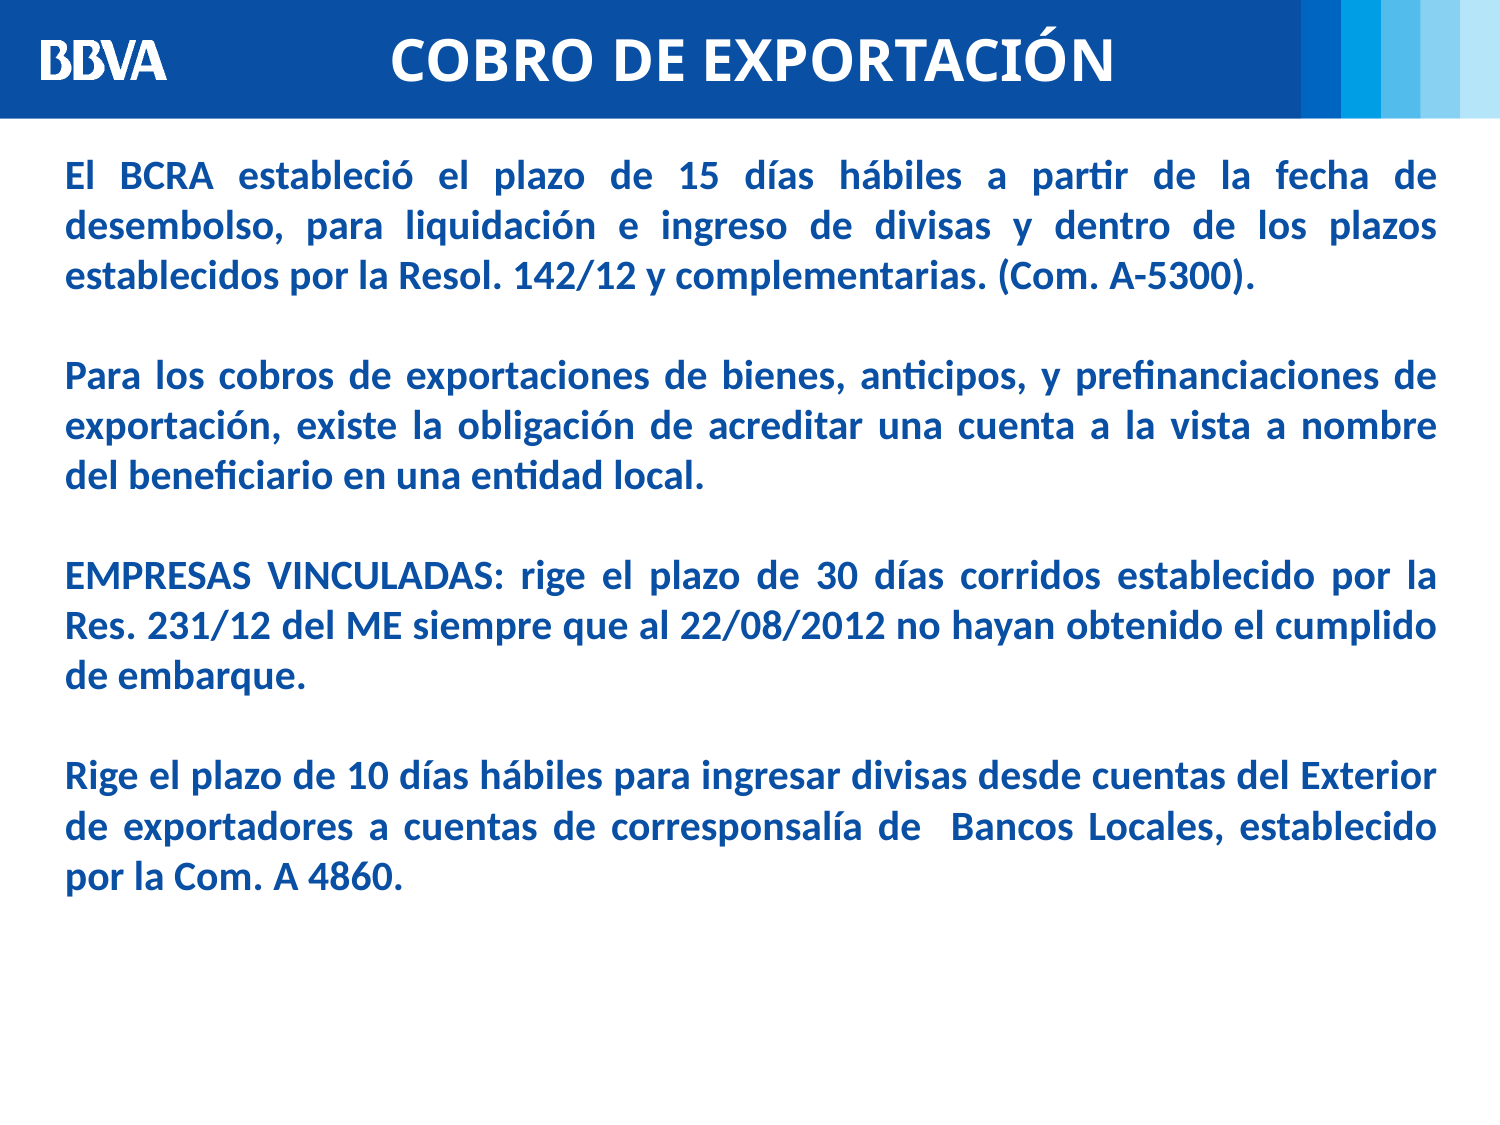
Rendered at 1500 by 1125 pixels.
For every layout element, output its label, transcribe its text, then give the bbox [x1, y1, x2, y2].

picture [0, 0, 1500, 139]
text_box El BCRA estableció el plazo de 15 días hábiles a partir de la fecha de desembolso, para liquidación e ingreso de divisas y dentro de los plazos establecidos por la Resol. 142/12 y complementarias. (Com. A-5300). Para los cobros de exportaciones de bienes, anticipos, y prefinanciaciones de exportación, existe la obligación de acreditar una cuenta a la vista a nombre del beneficiario en una entidad local. EMPRESAS VINCULADAS: rige el plazo de 30 días corridos establecido por la Res. 231/12 del ME siempre que al 22/08/2012 no hayan obtenido el cumplido de embarque. Rige el plazo de 10 días hábiles para ingresar divisas desde cuentas del Exterior de exportadores a cuentas de corresponsalía de Bancos Locales, establecido por la Com. A 4860. [0, 140, 1454, 1006]
text_box COBRO DE EXPORTACIÓN [212, 15, 1294, 101]
